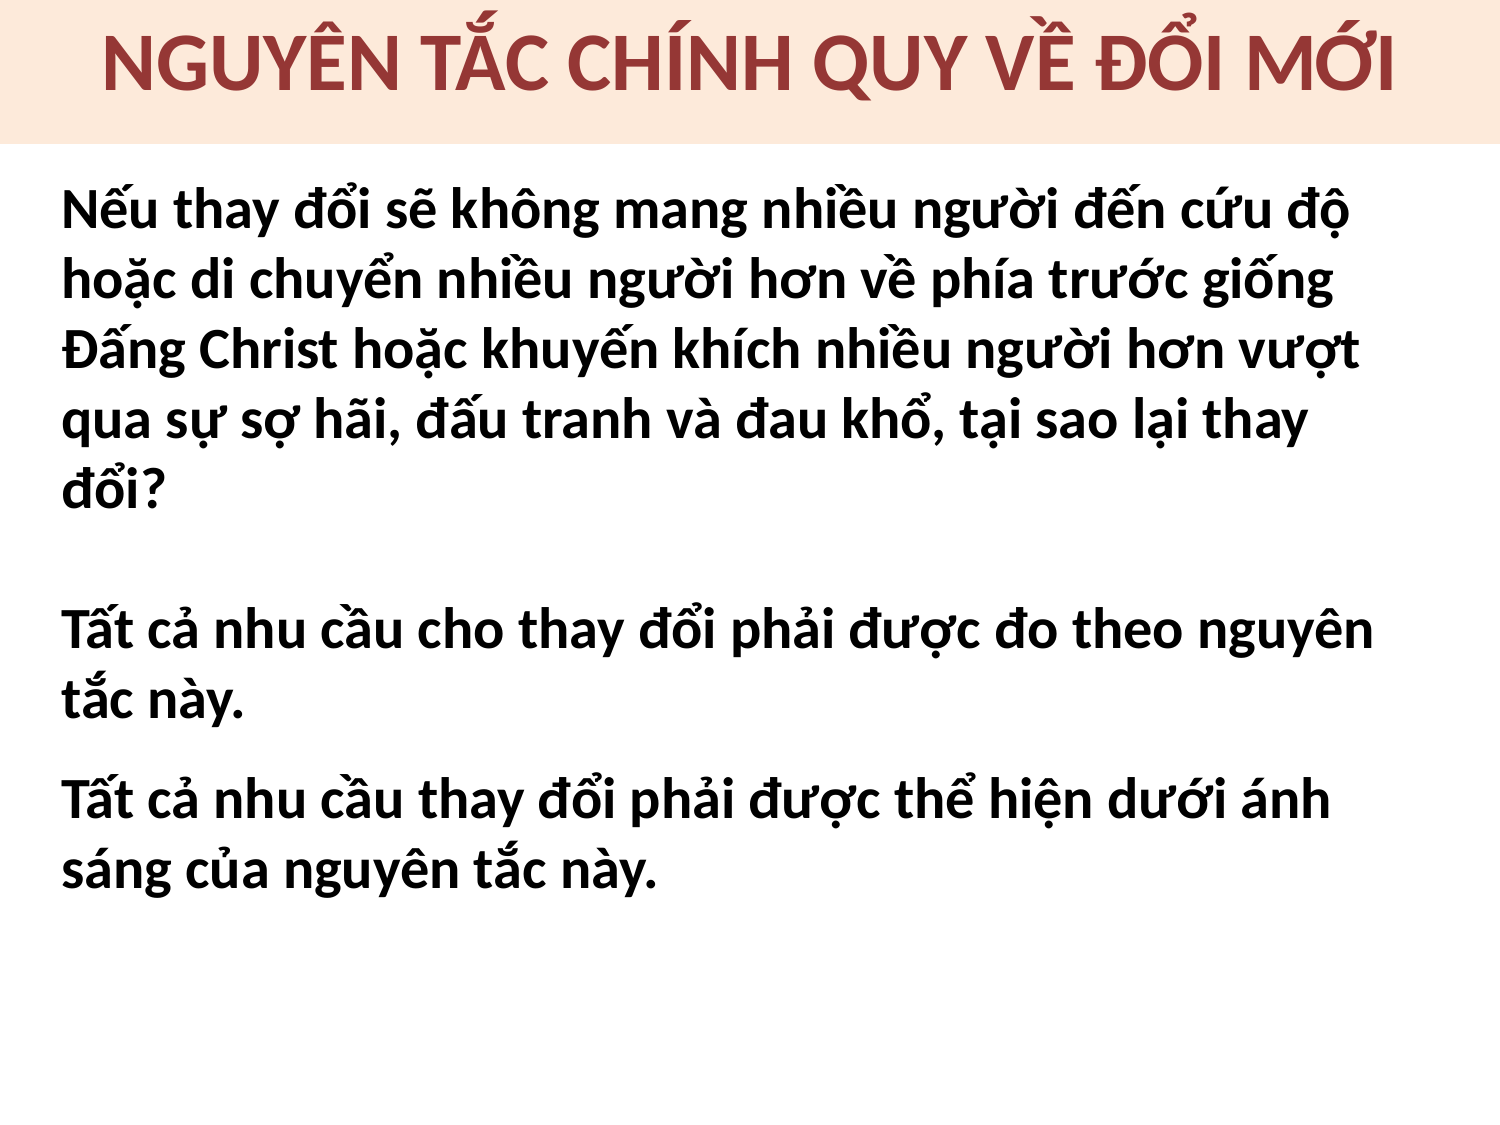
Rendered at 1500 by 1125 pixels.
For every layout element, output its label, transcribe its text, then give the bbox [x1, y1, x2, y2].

text_box NGUYÊN TẮC CHÍNH QUY VỀ ĐỔI MỚI [0, 0, 1500, 144]
text_box Nếu thay đổi sẽ không mang nhiều người đến cứu độ hoặc di chuyển nhiều người hơn về phía trước giống Đấng Christ hoặc khuyến khích nhiều người hơn vượt qua sự sợ hãi, đấu tranh và đau khổ, tại sao lại thay đổi? Tất cả nhu cầu cho thay đổi phải được đo theo nguyên tắc này. Tất cả nhu cầu thay đổi phải được thể hiện dưới ánh sáng của nguyên tắc này. [46, 162, 1434, 975]
